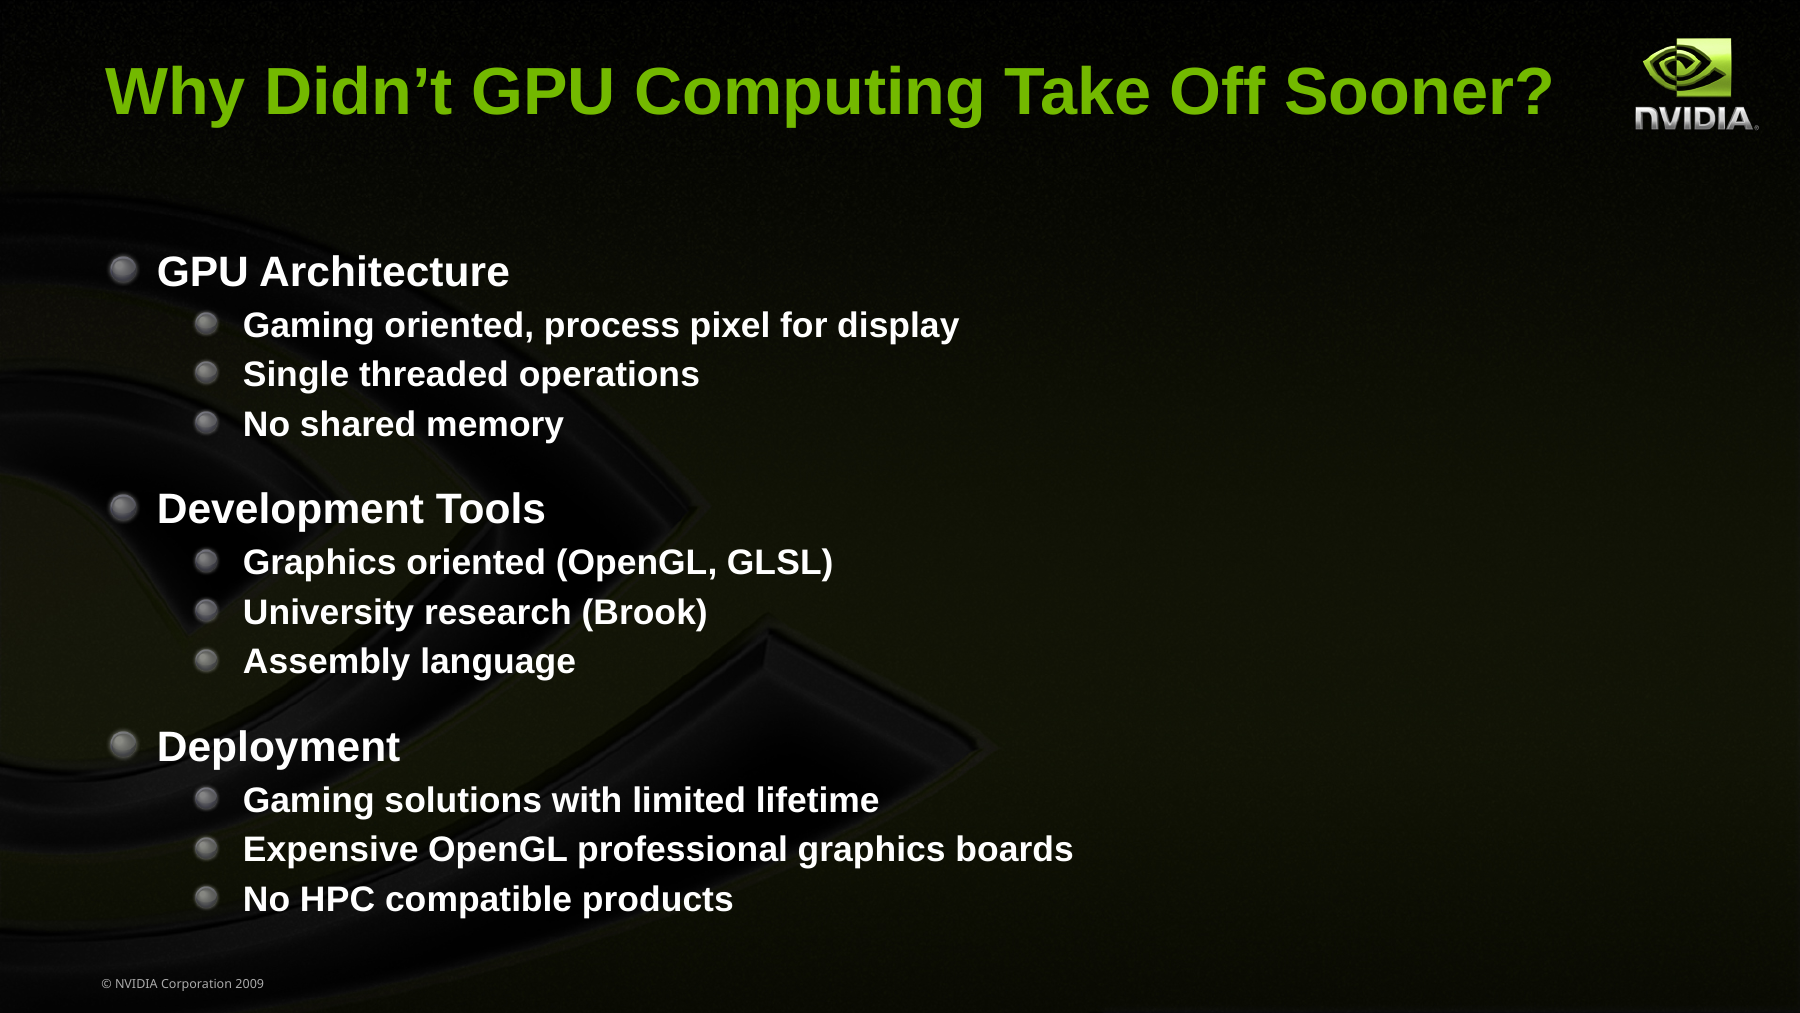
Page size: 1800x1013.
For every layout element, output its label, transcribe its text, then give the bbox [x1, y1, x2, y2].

picture [0, 0, 1800, 1013]
title Why Didn’t GPU Computing Take Off Sooner? [89, 40, 1601, 136]
list GPU Architecture Gaming oriented, process pixel for display Single threaded operations No shared memory Development Tools Graphics oriented (OpenGL, GLSL) University research (Brook) Assembly language Deployment Gaming solutions with limited lifetime Expensive OpenGL professional graphics boards No HPC compatible products [89, 235, 1738, 935]
